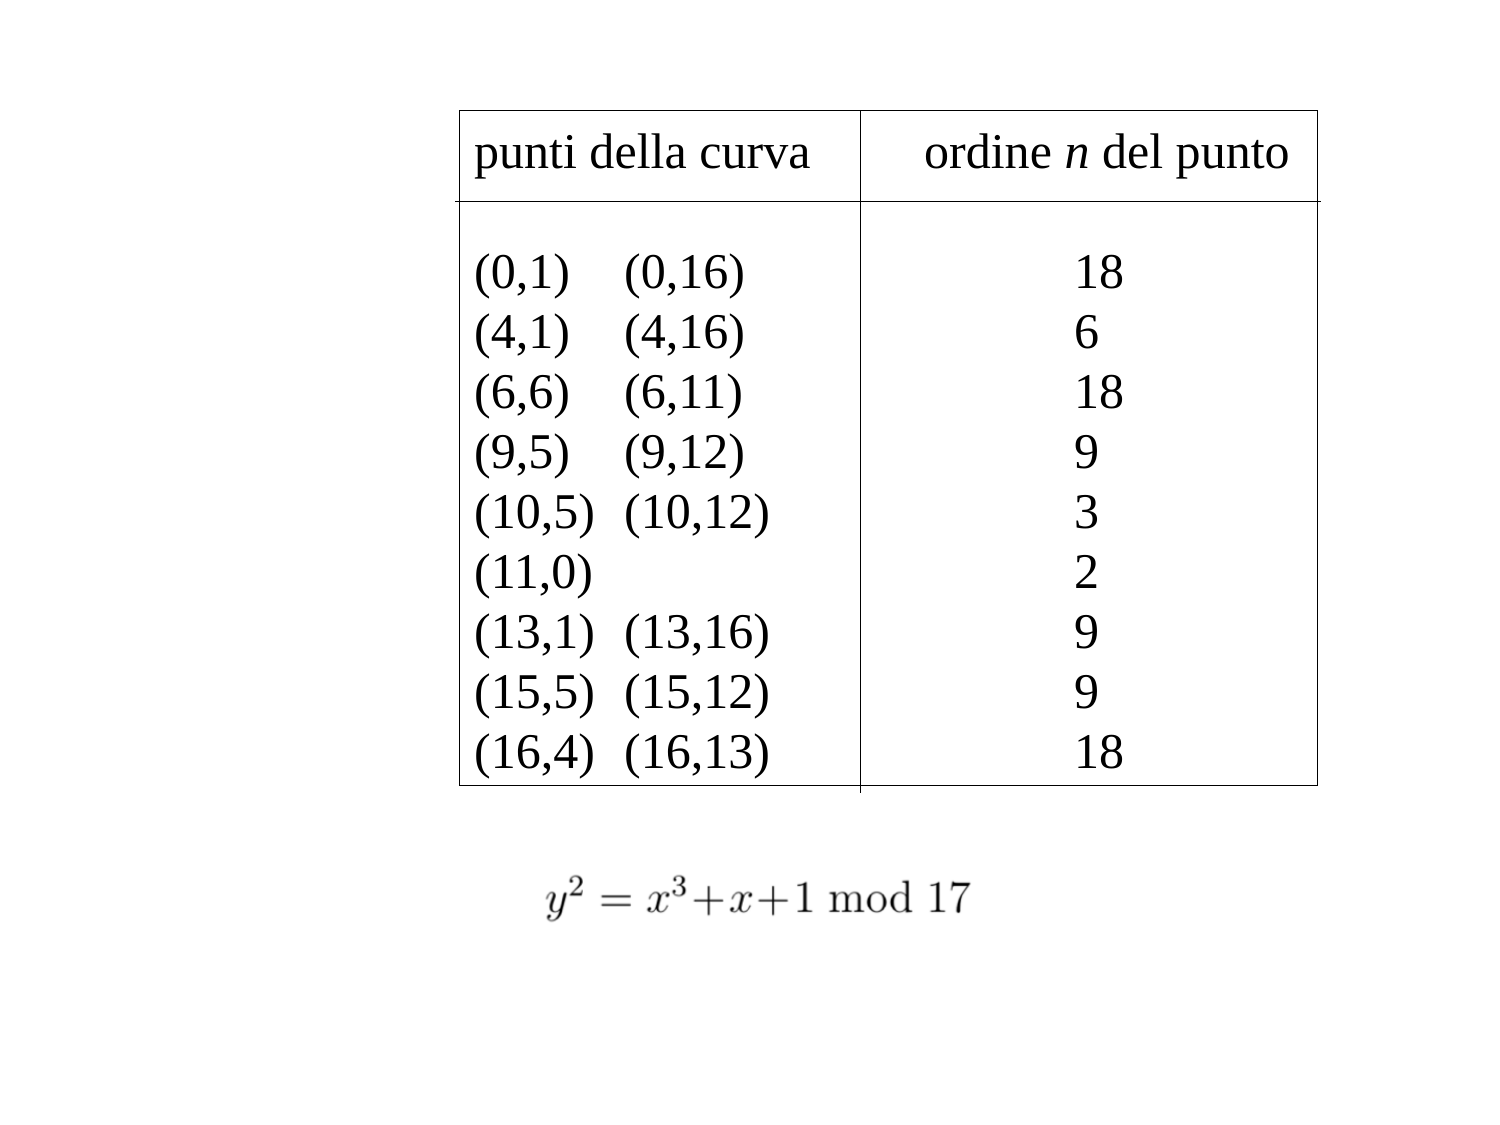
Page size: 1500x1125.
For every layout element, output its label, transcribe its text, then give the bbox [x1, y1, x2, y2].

text_box punti della curva ordine n del punto (0,1) (0,16) 18 (4,1) (4,16) 6 (6,6) (6,11) 18 (9,5) (9,12) 9 (10,5) (10,12) 3 (11,0) 2 (13,1) (13,16) 9 (15,5) (15,12) 9 (16,4) (16,13) 18 [861, 202, 1318, 786]
text_box punti della curva ordine n del punto (0,1) (0,16) 18 (4,1) (4,16) 6 (6,6) (6,11) 18 (9,5) (9,12) 9 (10,5) (10,12) 3 (11,0) 2 (13,1) (13,16) 9 (15,5) (15,12) 9 (16,4) (16,13) 18 [459, 110, 860, 201]
picture [537, 861, 984, 934]
text_box punti della curva ordine n del punto (0,1) (0,16) 18 (4,1) (4,16) 6 (6,6) (6,11) 18 (9,5) (9,12) 9 (10,5) (10,12) 3 (11,0) 2 (13,1) (13,16) 9 (15,5) (15,12) 9 (16,4) (16,13) 18 [861, 110, 1318, 201]
text_box punti della curva ordine n del punto (0,1) (0,16) 18 (4,1) (4,16) 6 (6,6) (6,11) 18 (9,5) (9,12) 9 (10,5) (10,12) 3 (11,0) 2 (13,1) (13,16) 9 (15,5) (15,12) 9 (16,4) (16,13) 18 [459, 202, 860, 786]
